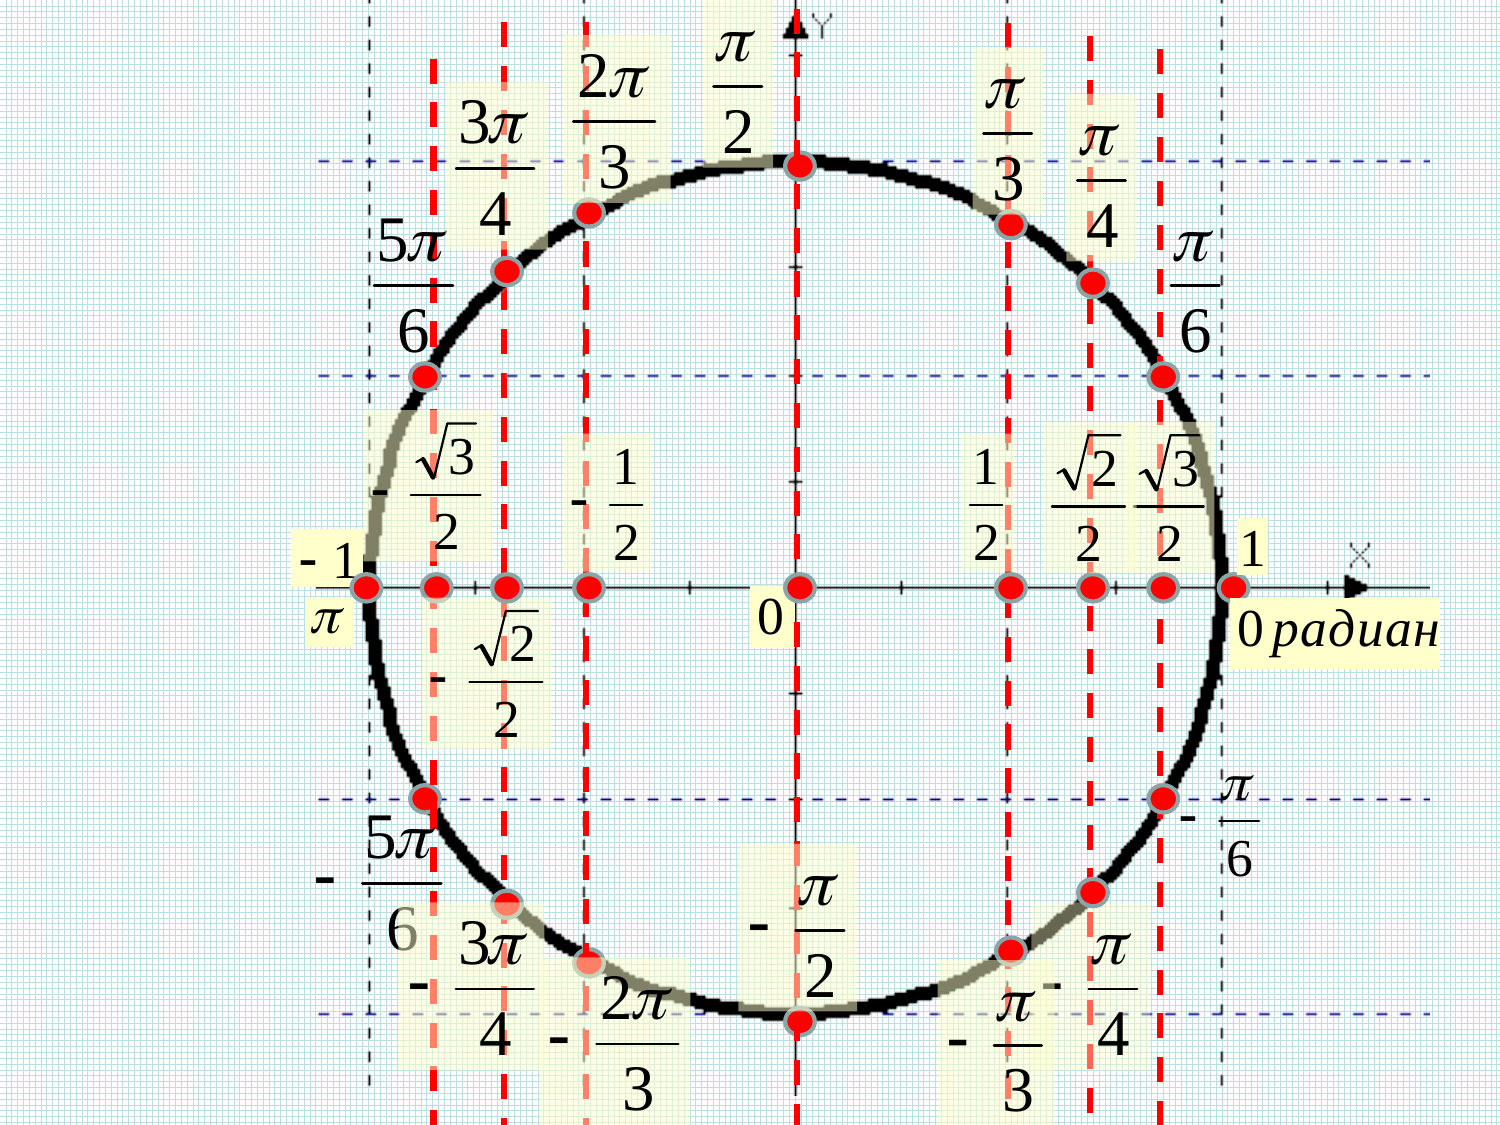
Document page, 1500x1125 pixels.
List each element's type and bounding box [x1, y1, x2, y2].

text_box [1159, 198, 1231, 368]
text_box [304, 796, 457, 965]
picture [1215, 562, 1236, 566]
text_box [1171, 749, 1271, 889]
picture [316, 965, 538, 1096]
picture [316, 0, 1430, 560]
text_box [749, 585, 795, 602]
picture [364, 568, 1042, 573]
picture [653, 562, 960, 566]
text_box [1230, 597, 1441, 669]
text_box [1066, 93, 1137, 262]
text_box [421, 597, 552, 750]
text_box [445, 81, 549, 250]
text_box [972, 46, 1044, 215]
picture [364, 562, 562, 566]
text_box [1138, 421, 1215, 574]
text_box [291, 529, 364, 588]
text_box [362, 198, 467, 368]
text_box [398, 902, 545, 1071]
text_box [702, 0, 774, 168]
text_box [1236, 517, 1269, 576]
text_box [738, 843, 858, 1012]
text_box [1042, 421, 1137, 574]
text_box [538, 956, 691, 1125]
text_box [304, 597, 355, 647]
text_box [562, 34, 671, 204]
picture [1015, 562, 1042, 566]
text_box [562, 433, 653, 572]
text_box [1031, 902, 1151, 1071]
text_box [362, 409, 493, 562]
text_box [960, 433, 1015, 572]
picture [316, 588, 1430, 1096]
picture [316, 562, 1430, 602]
text_box [749, 612, 795, 649]
text_box [937, 959, 1055, 1125]
